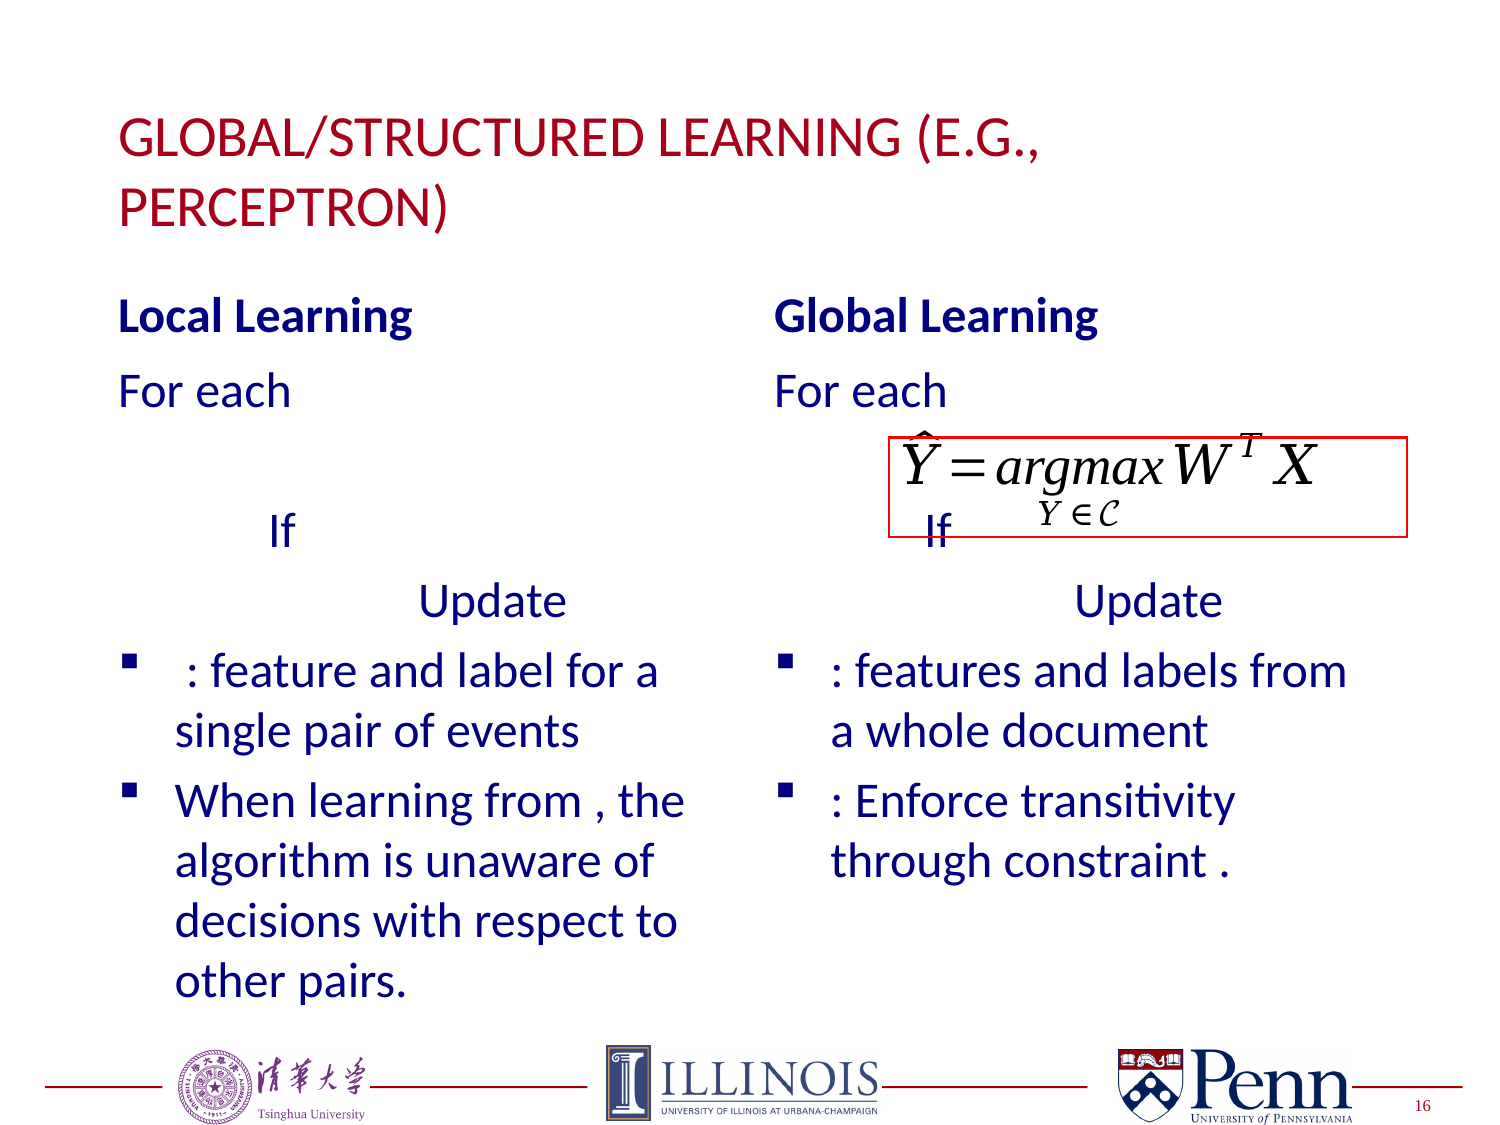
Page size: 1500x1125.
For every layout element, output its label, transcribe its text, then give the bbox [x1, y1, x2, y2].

title Global/Structured Learning (e.g., Perceptron) [103, 59, 1398, 278]
text_box [888, 436, 1408, 538]
picture [174, 1049, 370, 1125]
list Local Learning [103, 275, 738, 350]
list Global Learning [759, 275, 1398, 350]
picture [1118, 1049, 1352, 1125]
picture [606, 1045, 882, 1121]
